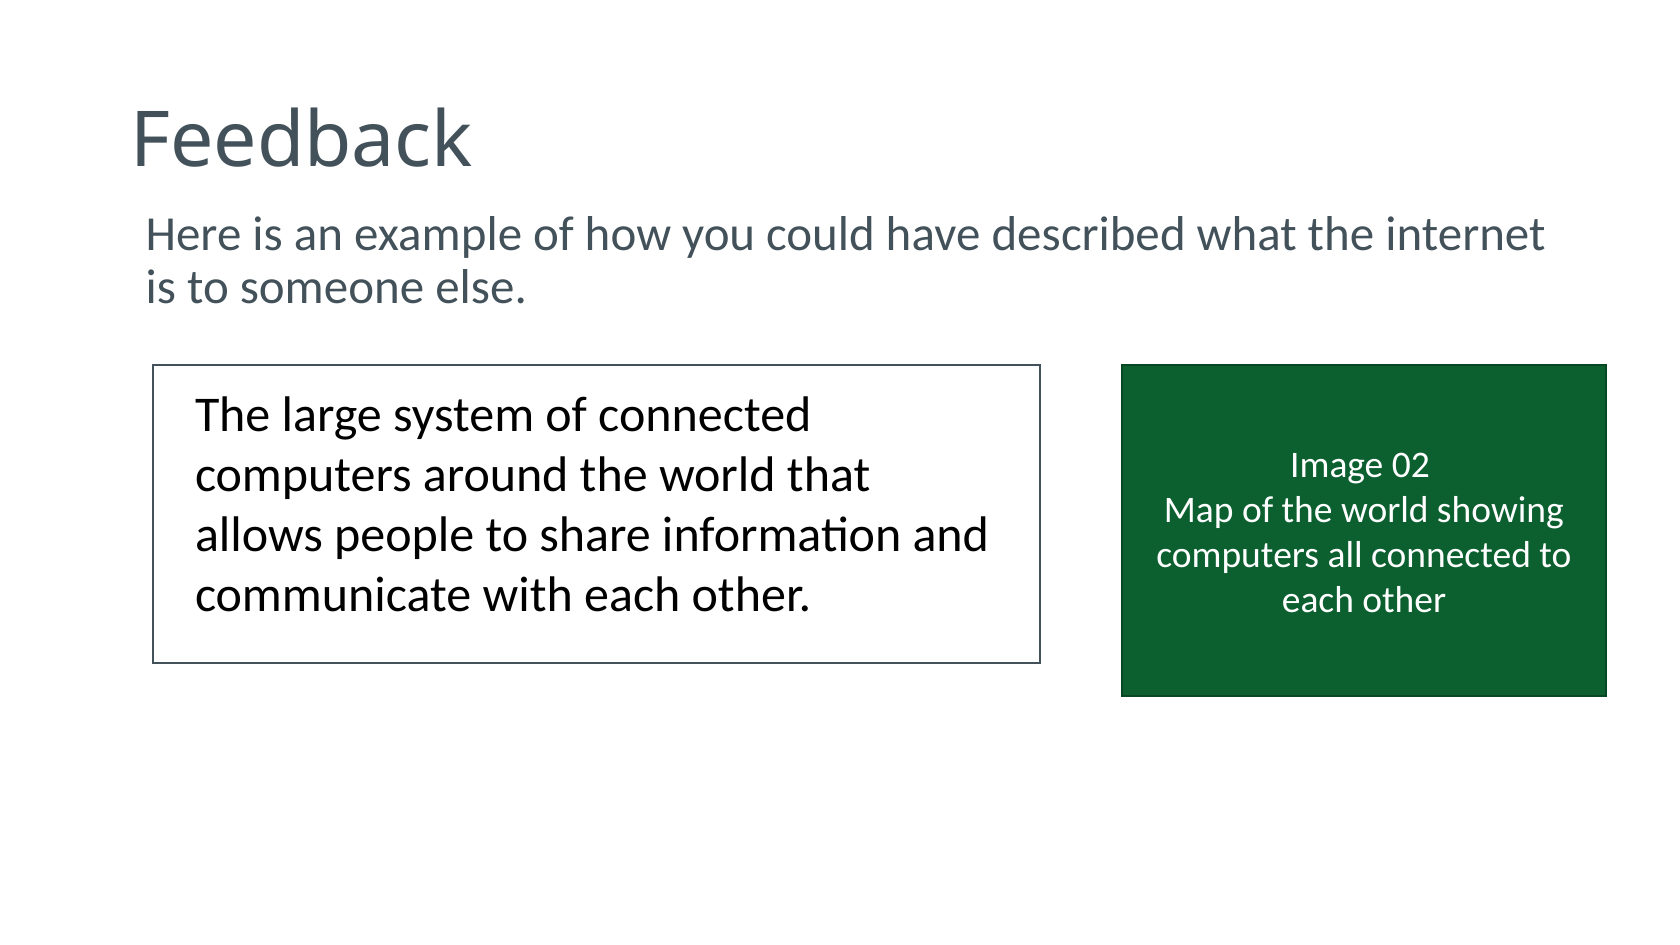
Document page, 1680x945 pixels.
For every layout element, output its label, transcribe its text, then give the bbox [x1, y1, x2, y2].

title Feedback [115, 50, 1565, 233]
text_box Image 02 Map of the world showing computers all connected to each other [1121, 364, 1607, 697]
list Here is an example of how you could have described what the internet is to someone else. [130, 201, 1580, 801]
text_box The large system of connected computers around the world that allows people to share information and communicate with each other. [180, 373, 1009, 629]
